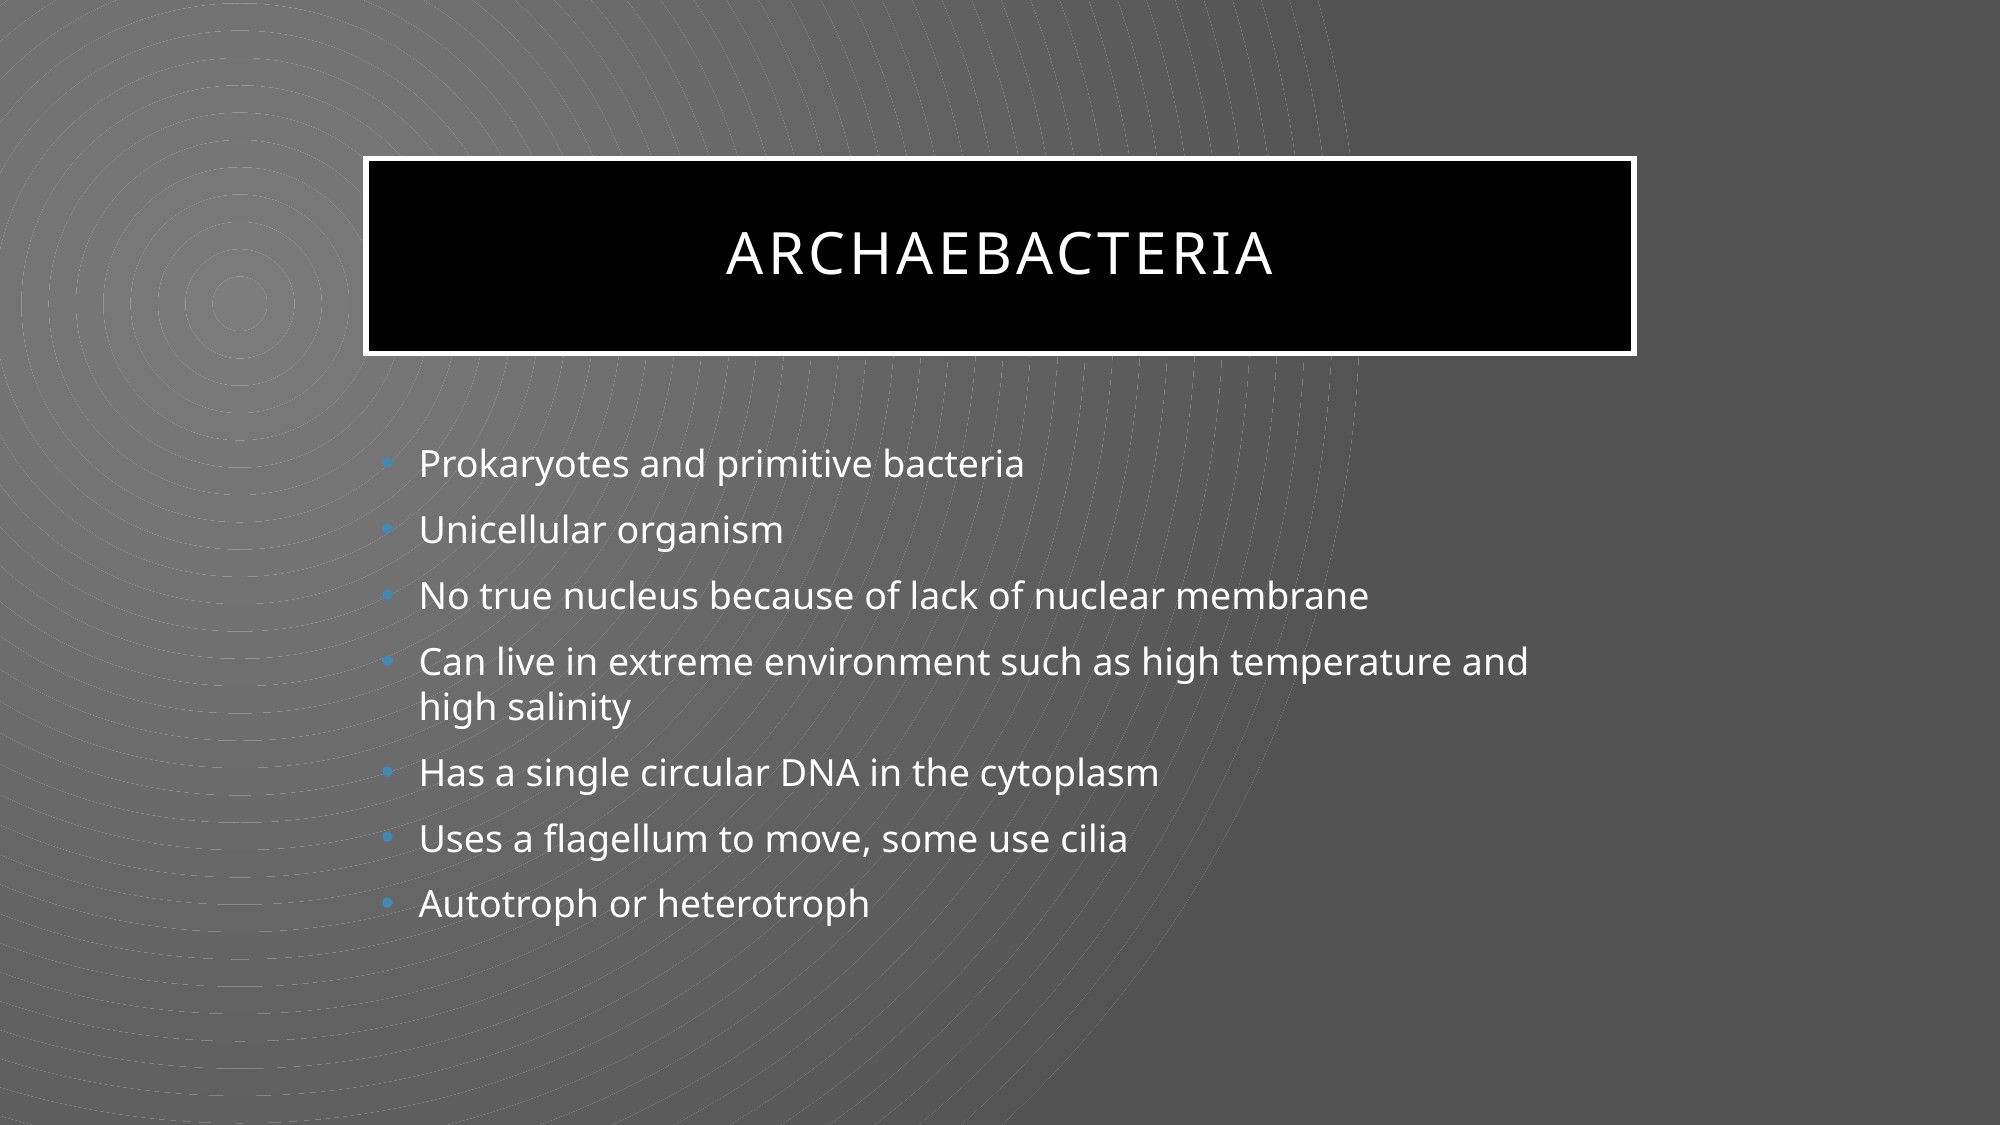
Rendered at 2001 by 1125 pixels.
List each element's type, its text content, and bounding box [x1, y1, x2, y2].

title Archaebacteria [363, 156, 1637, 356]
list Prokaryotes and primitive bacteria Unicellular organism No true nucleus because of lack of nuclear membrane Can live in extreme environment such as high temperature and high salinity Has a single circular DNA in the cytoplasm Uses a flagellum to move, some use cilia Autotroph or heterotroph [366, 432, 1634, 942]
